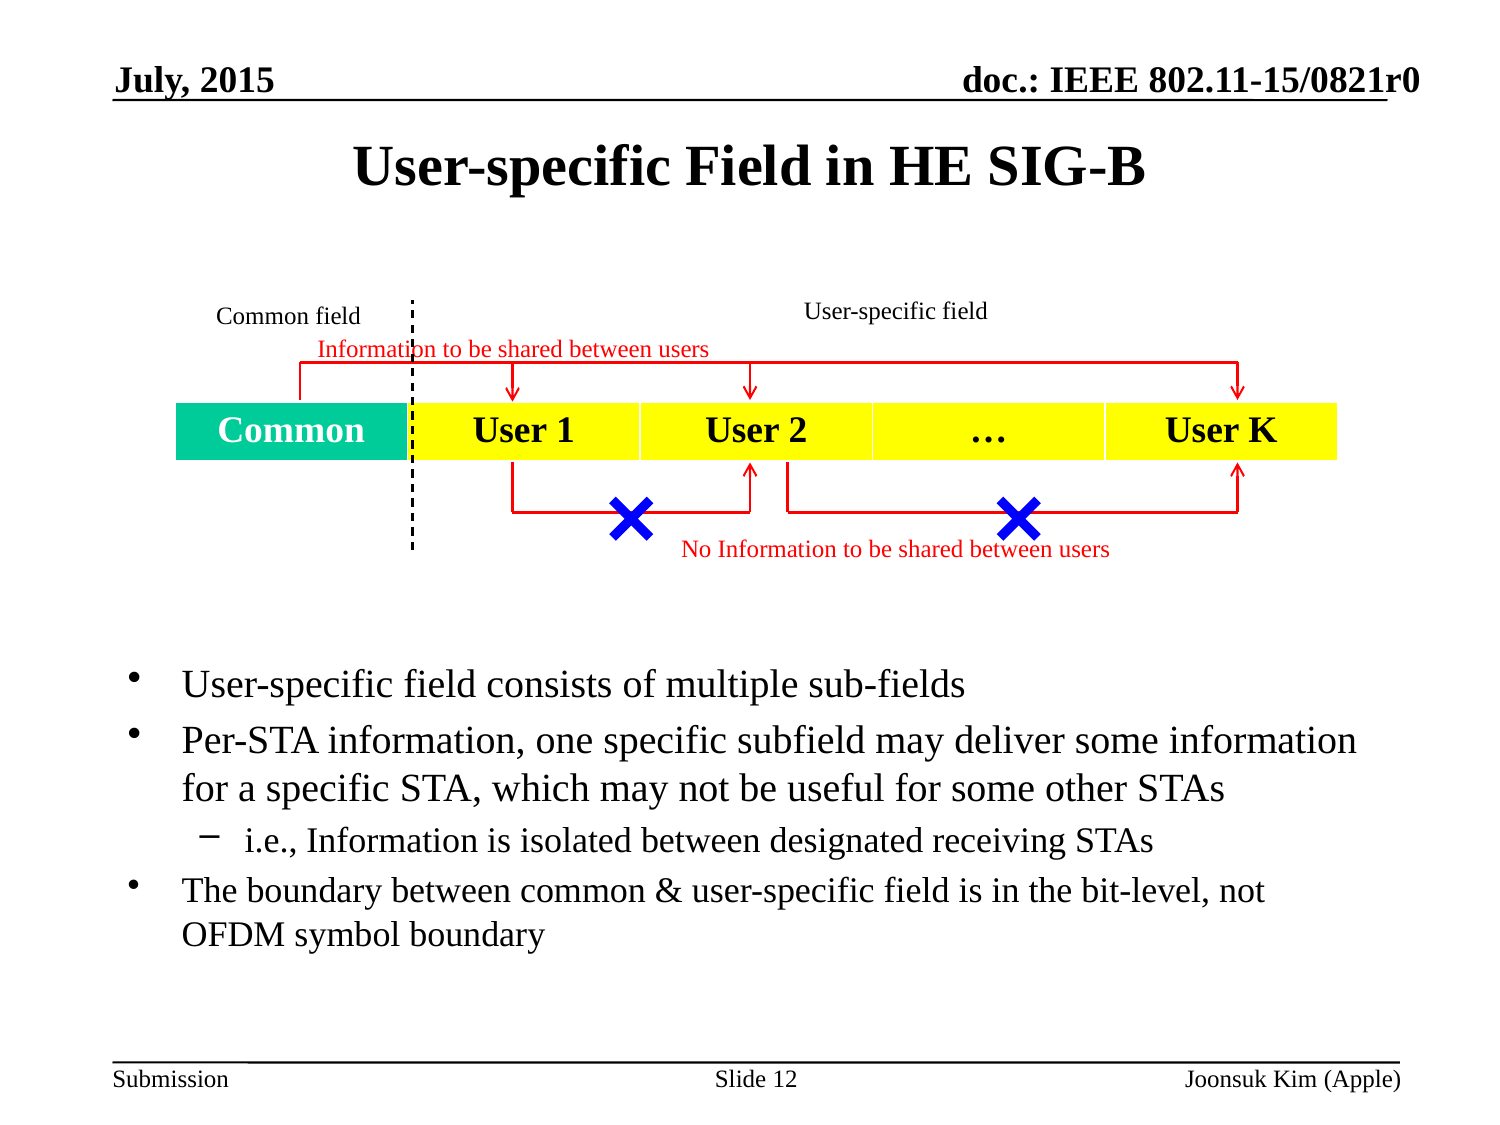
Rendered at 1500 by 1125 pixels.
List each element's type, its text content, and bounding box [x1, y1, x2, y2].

table_header … [873, 403, 1104, 460]
table_header User 1 [416, 403, 639, 460]
table_header User 2 [641, 403, 872, 460]
footer Joonsuk Kim (Apple) [1057, 1061, 1402, 1093]
text_box Information to be shared between users [302, 324, 408, 361]
title User-specific Field in HE SIG-B [112, 112, 1388, 213]
text_box Information to be shared between users [416, 324, 726, 361]
text_box Common field [201, 292, 377, 337]
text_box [999, 499, 1038, 538]
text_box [612, 499, 651, 538]
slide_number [114, 54, 281, 101]
text_box No Information to be shared between users [666, 525, 1126, 570]
text_box User-specific field [789, 287, 1004, 333]
table_header User K [1106, 403, 1337, 460]
slide_number Slide 12 [712, 1061, 800, 1093]
list User-specific field consists of multiple sub-fields Per-STA information, one specific subfield may deliver some information for a specific STA, which may not be useful for some other STAs i.e., Information is isolated between designated receiving STAs The boundary between common & user-specific field is in the bit-level, not OFDM symbol boundary [112, 649, 1388, 1001]
table_header Common [176, 403, 407, 460]
